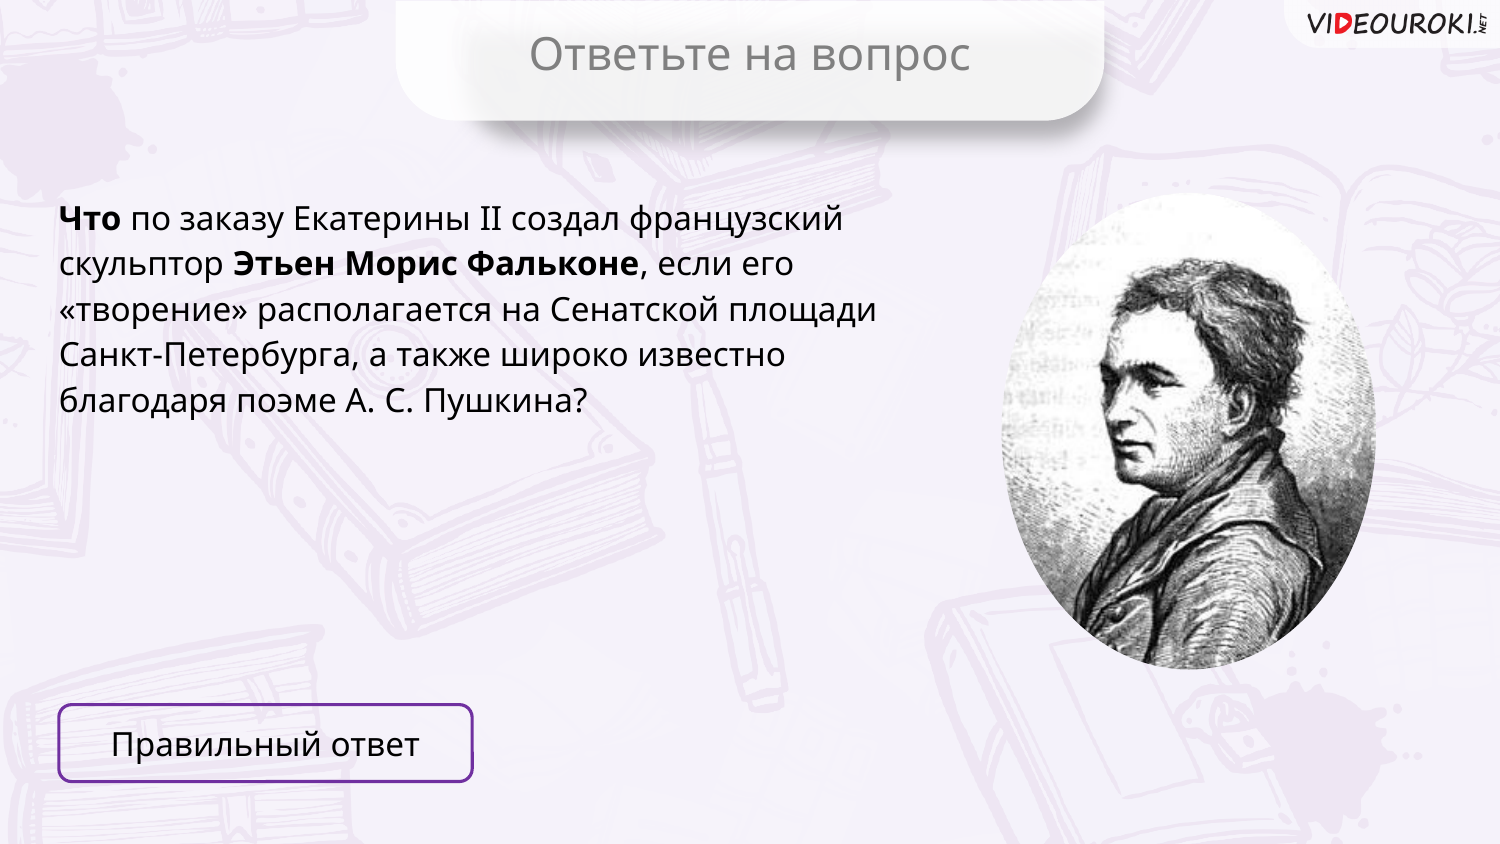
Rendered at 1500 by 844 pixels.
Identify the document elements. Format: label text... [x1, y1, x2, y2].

text_box Ответьте на вопрос [513, 17, 987, 88]
picture [0, 0, 1500, 844]
text_box Правильный ответ [57, 703, 474, 783]
text_box [394, 0, 1106, 122]
text_box Что по заказу Екатерины II создал французский скульптор Этьен Морис Фальконе, если его «творение» располагается на Сенатской площади Санкт-Петербурга, а также широко известно благодаря поэме А. С. Пушкина? [58, 191, 957, 419]
